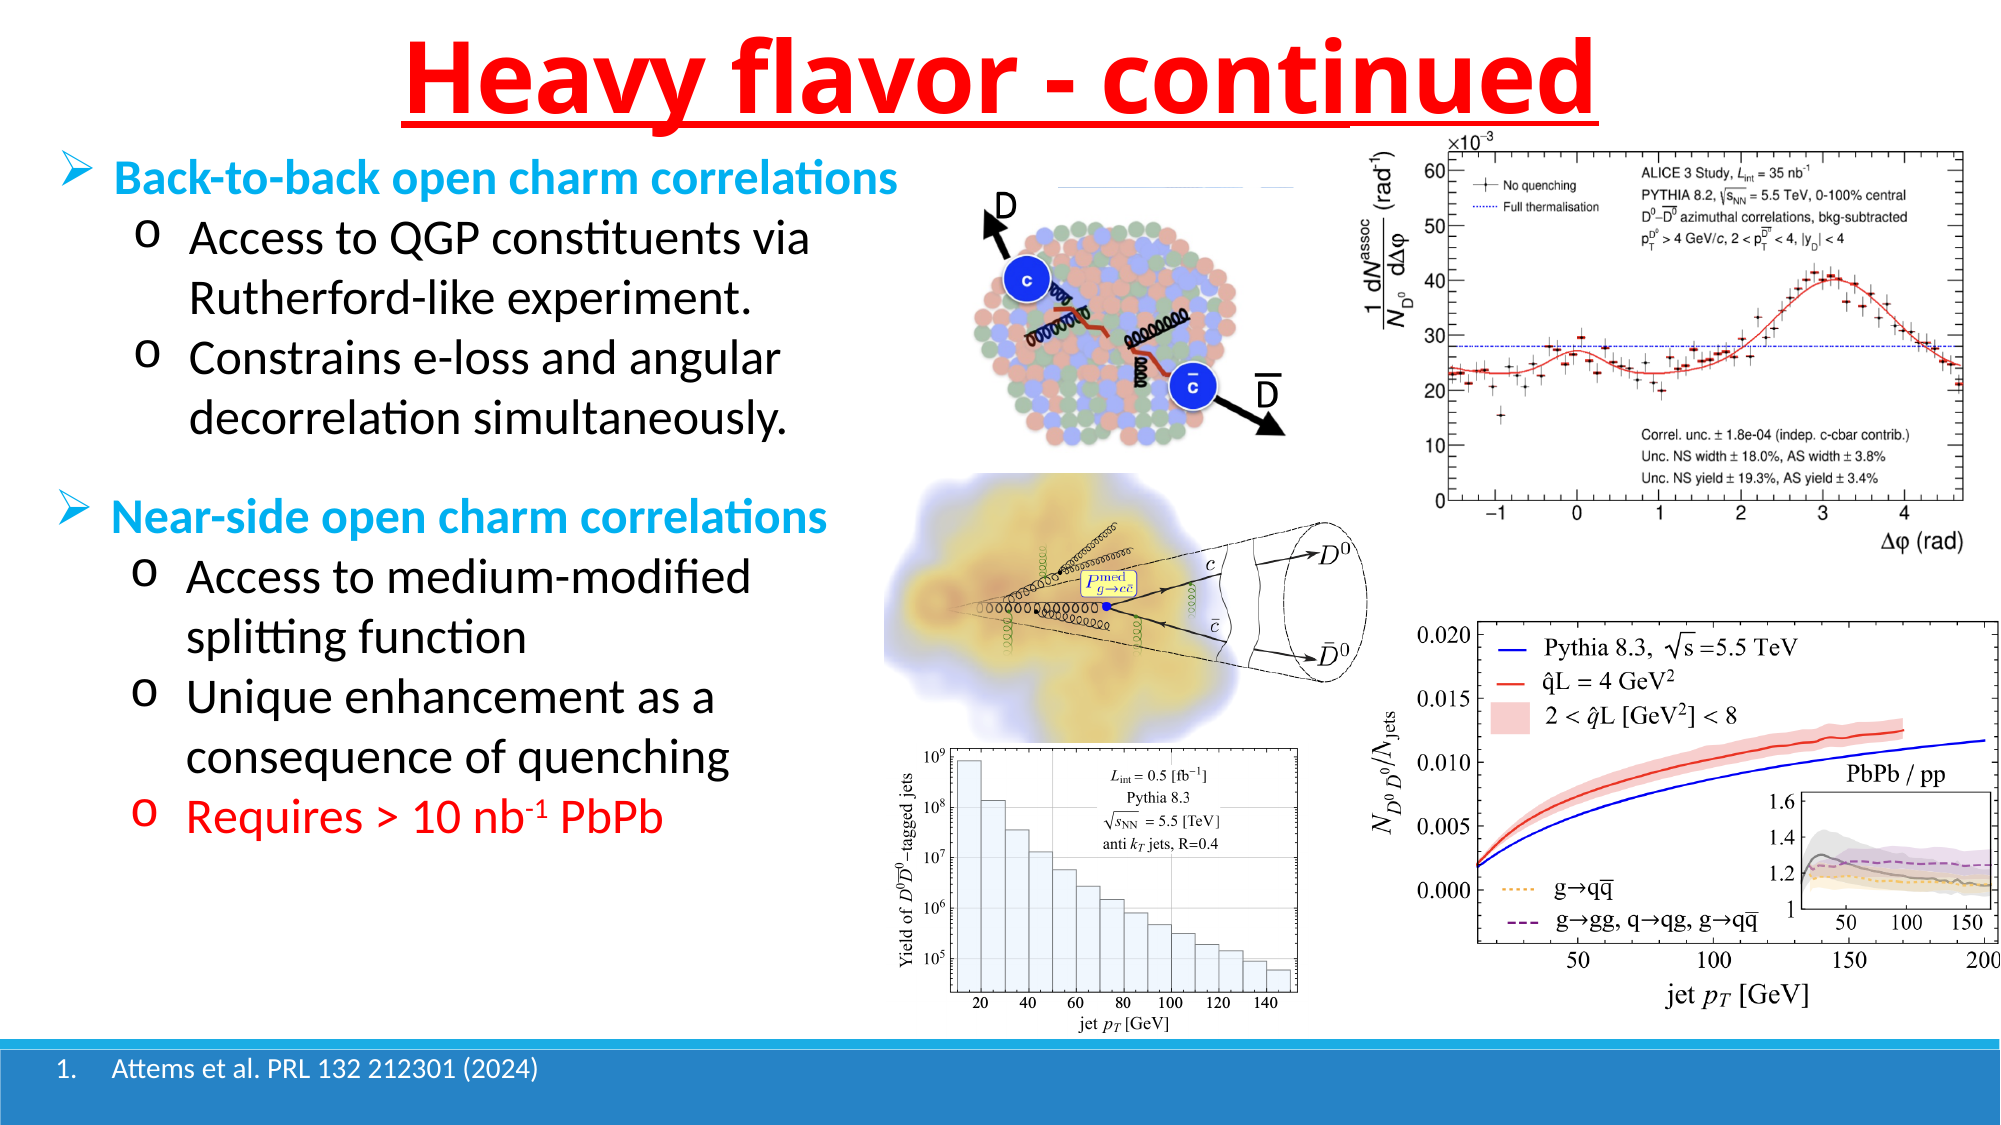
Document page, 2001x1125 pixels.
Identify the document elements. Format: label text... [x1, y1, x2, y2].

text_box Attems et al. PRL 132 212301 (2024) [40, 1041, 561, 1092]
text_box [970, 186, 1297, 456]
picture [883, 126, 2000, 1040]
text_box Heavy flavor - continued [0, 0, 2000, 142]
text_box Near-side open charm correlations Access to medium-modified splitting function Unique enhancement as a consequence of quenching Requires > 10 nb-1 PbPb [39, 475, 882, 851]
text_box Back-to-back open charm correlations Access to QGP constituents via Rutherford-like experiment. Constrains e-loss and angular decorrelation simultaneously. [42, 136, 925, 452]
